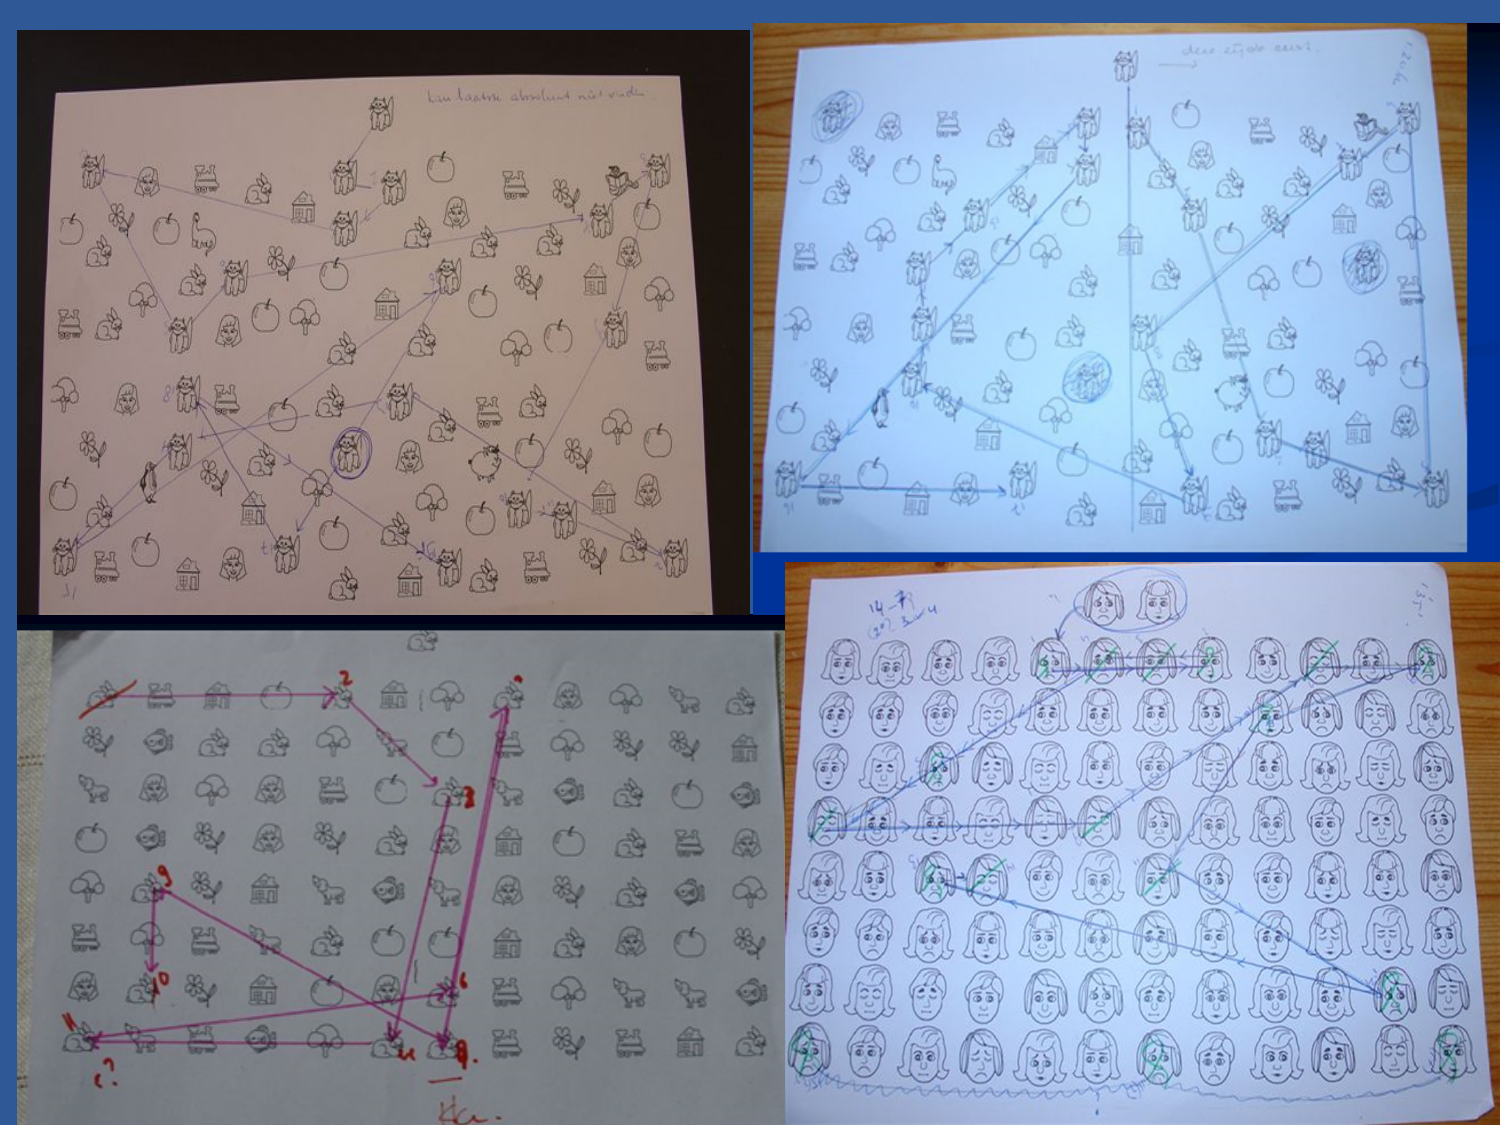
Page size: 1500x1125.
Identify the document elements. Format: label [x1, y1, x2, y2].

list [785, 562, 1500, 1125]
picture [17, 23, 1500, 1125]
list [17, 30, 748, 615]
